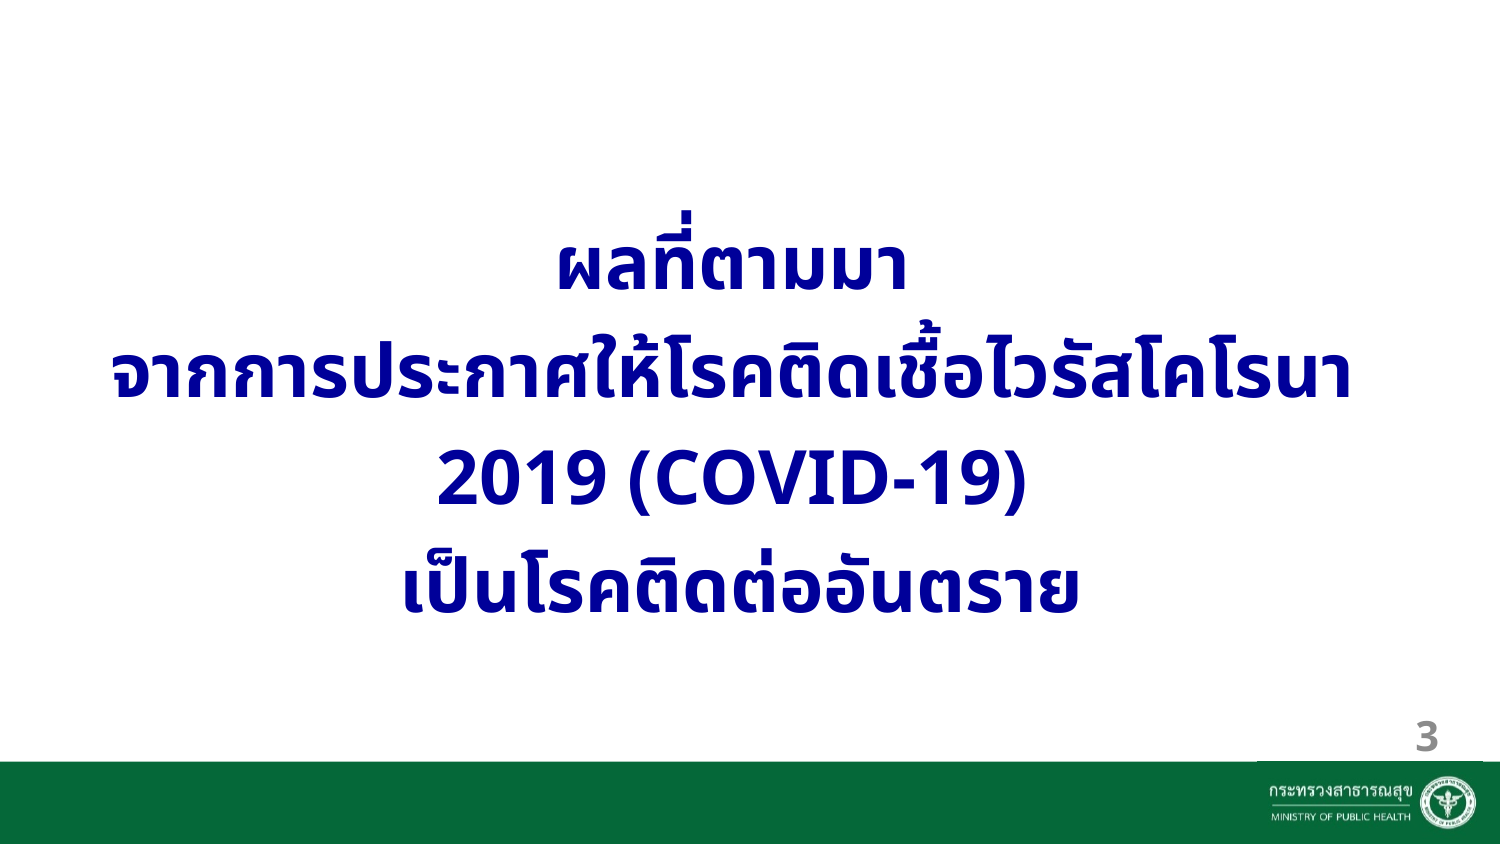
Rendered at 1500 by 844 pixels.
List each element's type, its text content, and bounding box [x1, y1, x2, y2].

slide_number 3 [1104, 716, 1455, 760]
text_box ผลที่ตามมา จากการประกาศให้โรคติดเชื้อไวรัสโคโรนา 2019 (COVID-19) เป็นโรคติดต่ออันตราย [29, 188, 1436, 636]
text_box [0, 761, 1500, 844]
